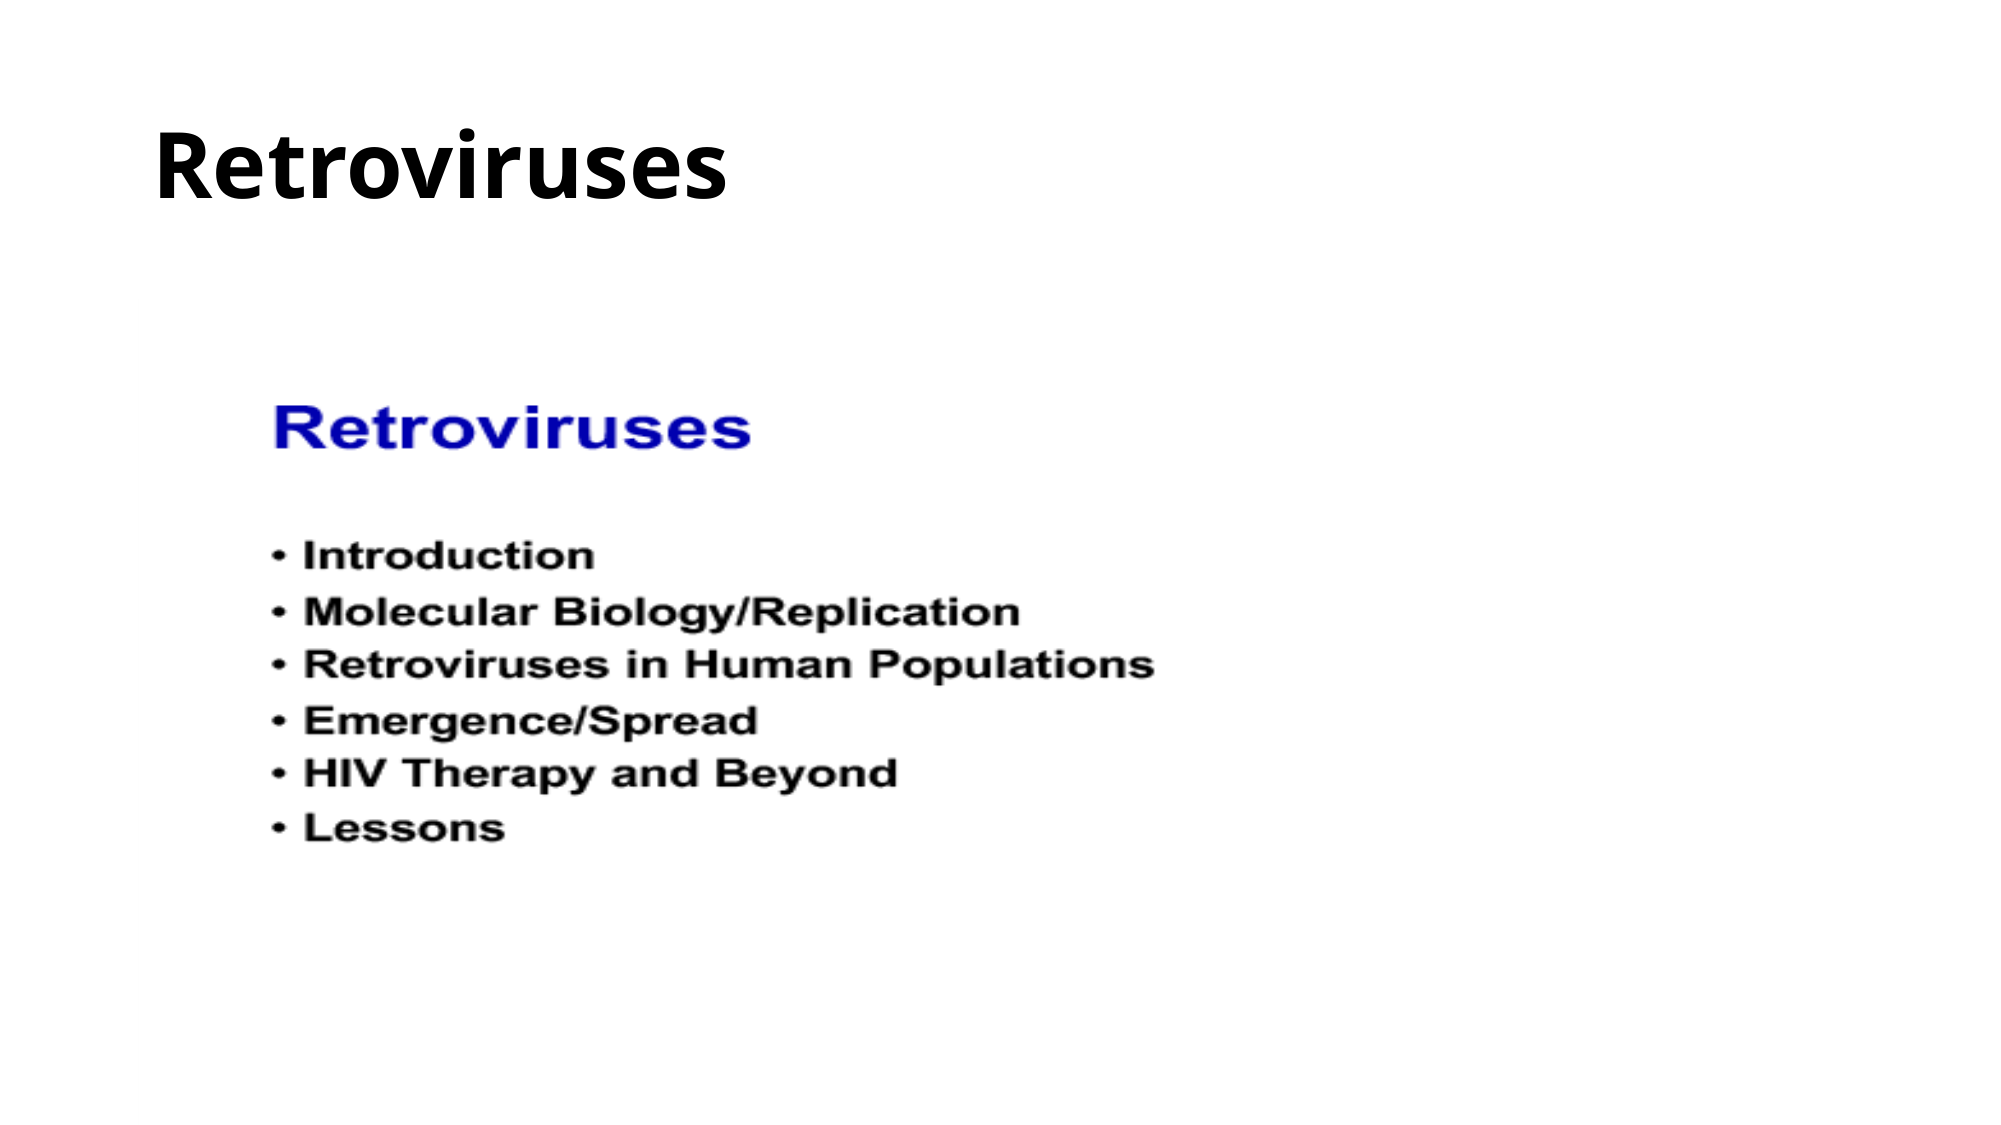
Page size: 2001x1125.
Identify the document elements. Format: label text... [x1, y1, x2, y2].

title Retroviruses [137, 59, 1863, 278]
picture [137, 299, 1863, 1125]
